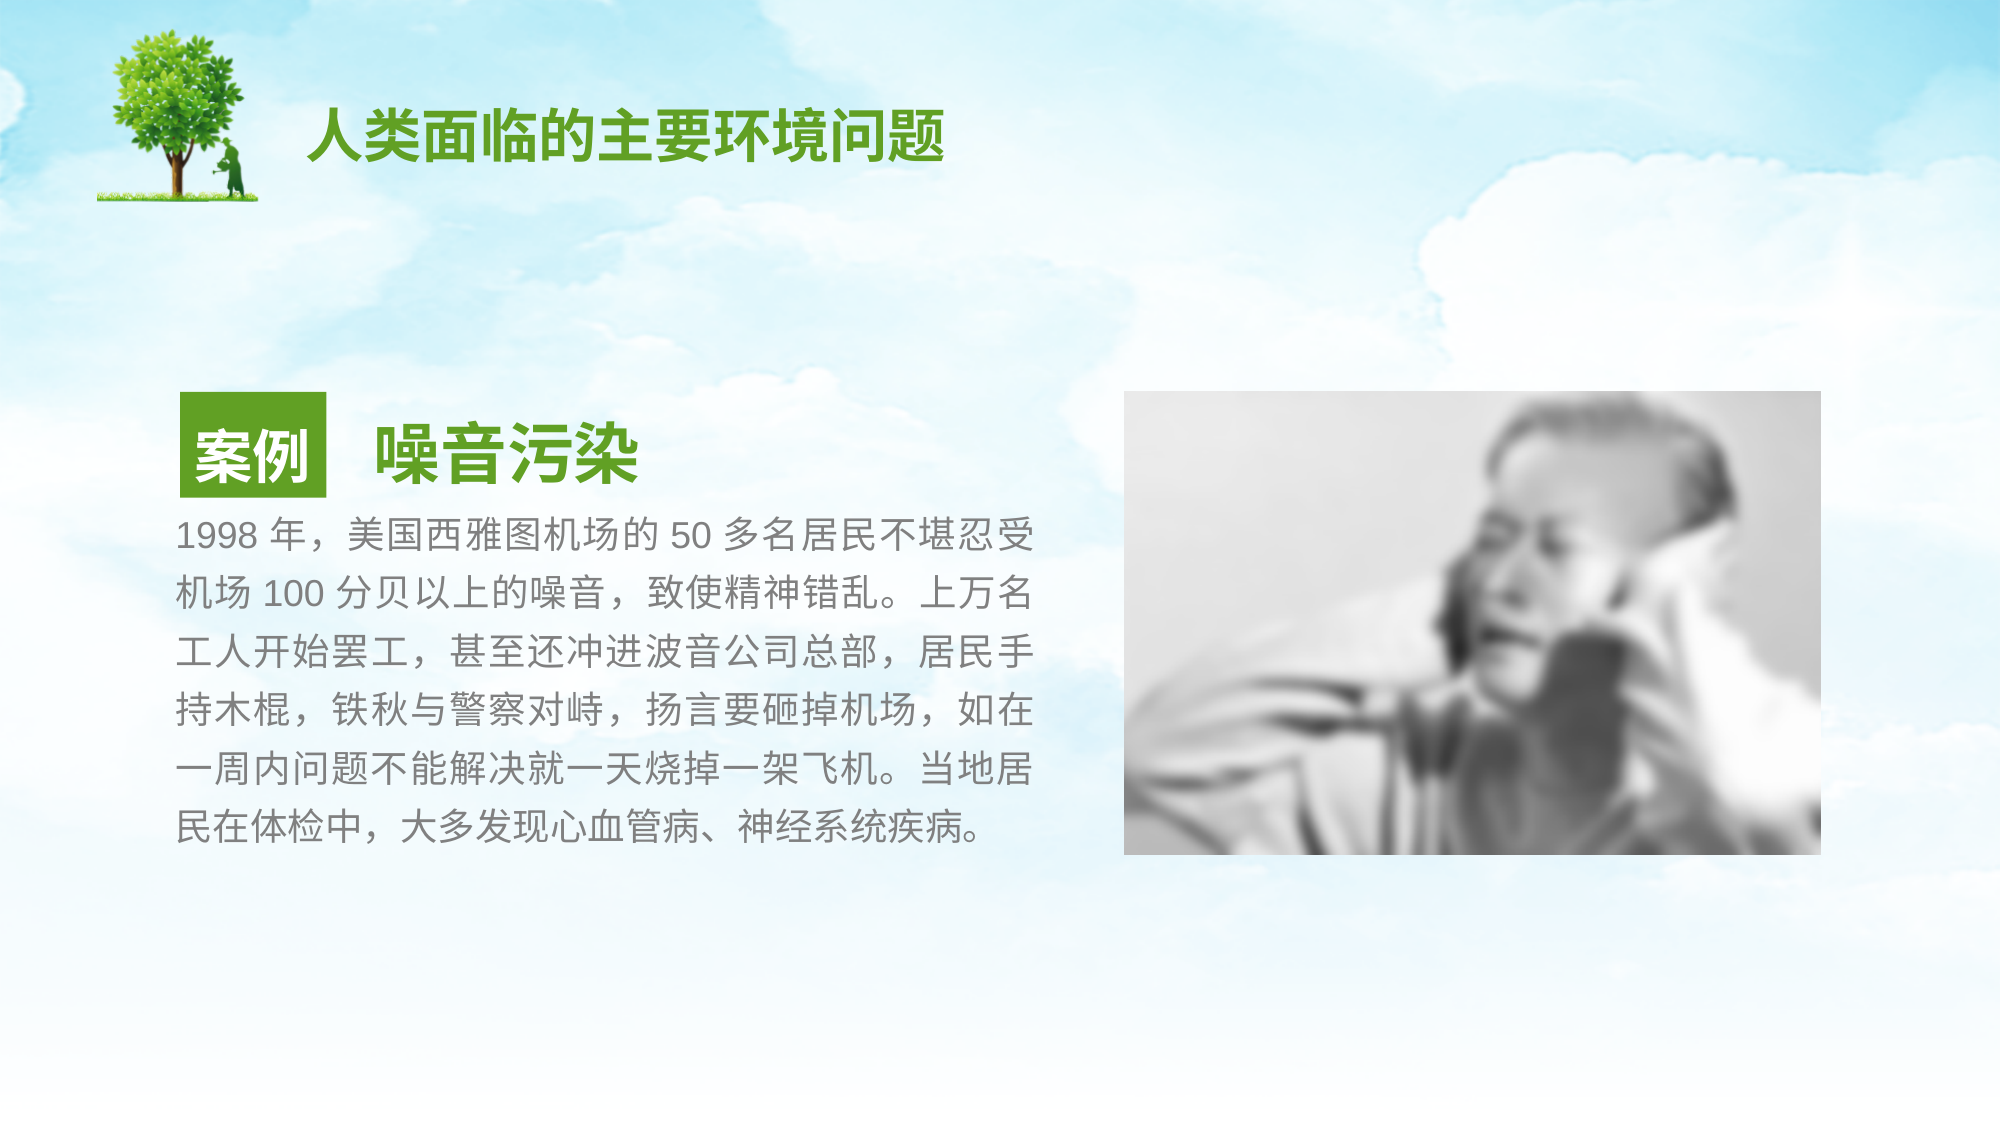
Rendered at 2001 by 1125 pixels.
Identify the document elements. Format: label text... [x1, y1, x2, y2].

text_box 案例 [180, 391, 327, 498]
text_box 1998年，美国西雅图机场的50多名居民不堪忍受机场100分贝以上的噪音，致使精神错乱。上万名工人开始罢工，甚至还冲进波音公司总部，居民手持木棍，铁秋与警察对峙，扬言要砸掉机场，如在一周内问题不能解决就一天烧掉一架飞机。当地居民在体检中，大多发现心血管病、神经系统疾病。 [160, 489, 1050, 856]
picture [0, 0, 2000, 1125]
text_box 噪音污染 [325, 380, 689, 489]
